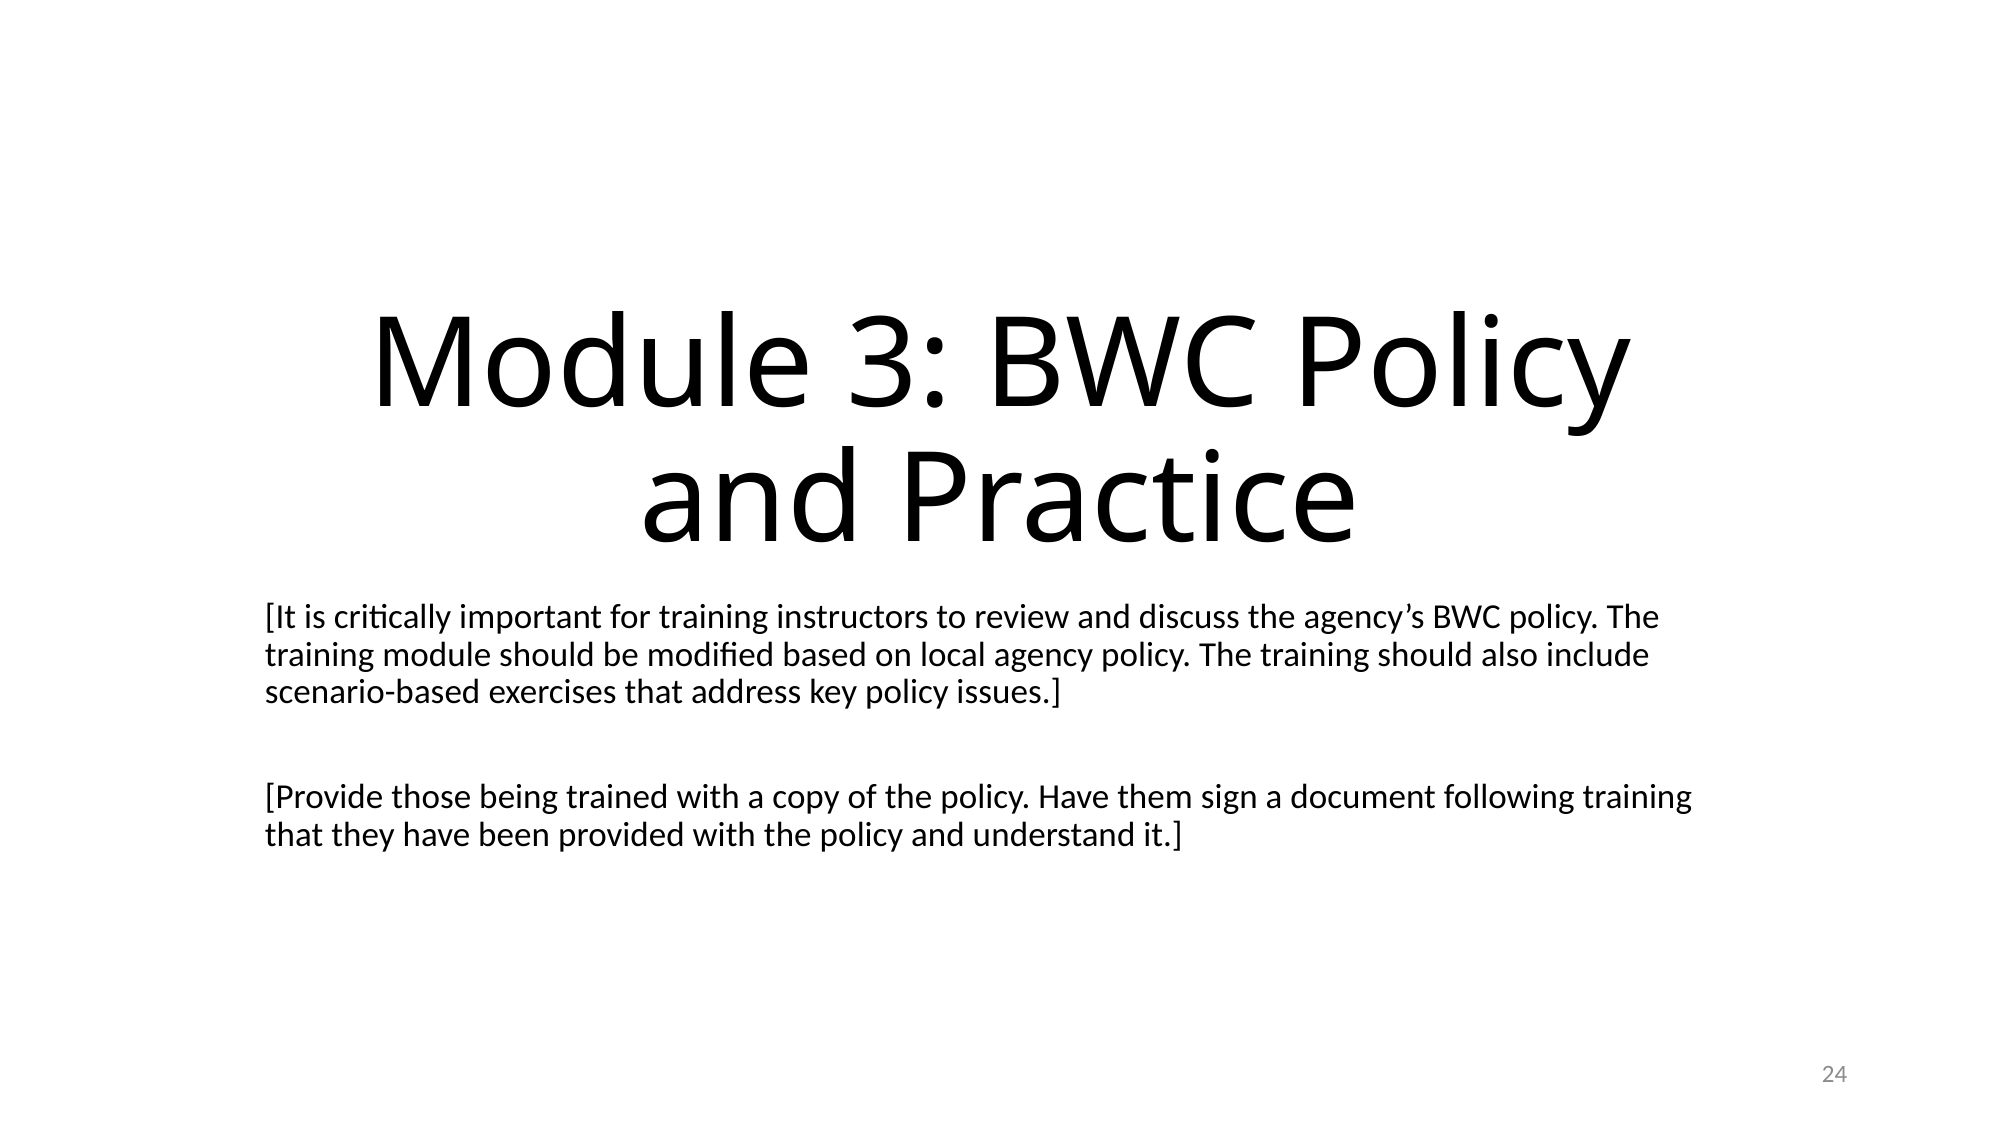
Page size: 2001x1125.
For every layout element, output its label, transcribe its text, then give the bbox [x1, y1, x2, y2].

slide_number 24 [1412, 1042, 1863, 1103]
subtitle [It is critically important for training instructors to review and discuss the agency’s BWC policy. The training module should be modified based on local agency policy. The training should also include scenario-based exercises that address key policy issues.] [Provide those being trained with a copy of the policy. Have them sign a document following training that they have been provided with the policy and understand it.] [249, 590, 1750, 863]
title Module 3: BWC Policy and Practice [249, 184, 1750, 576]
